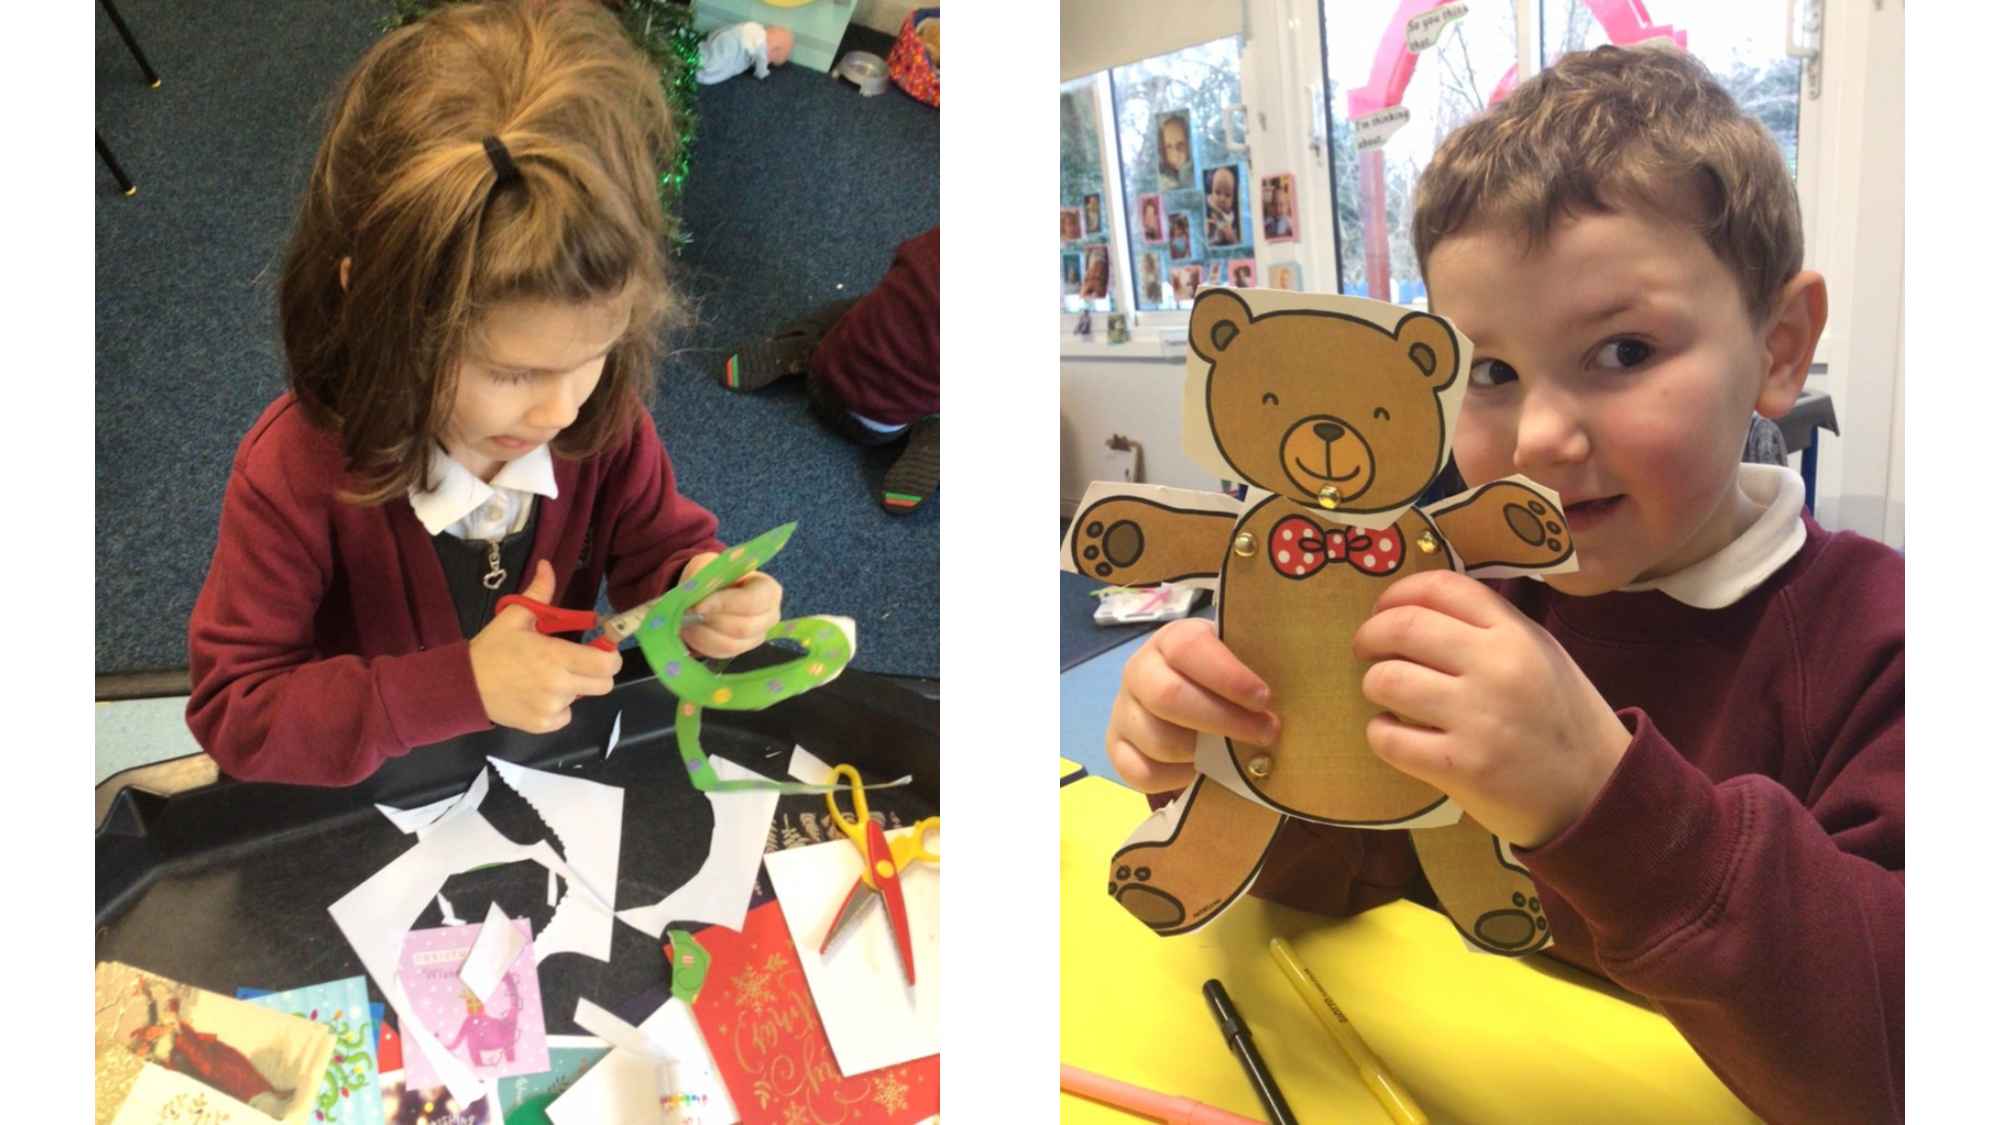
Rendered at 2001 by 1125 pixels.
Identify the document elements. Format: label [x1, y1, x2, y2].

picture [1060, 0, 1905, 1125]
picture [95, 0, 940, 1125]
